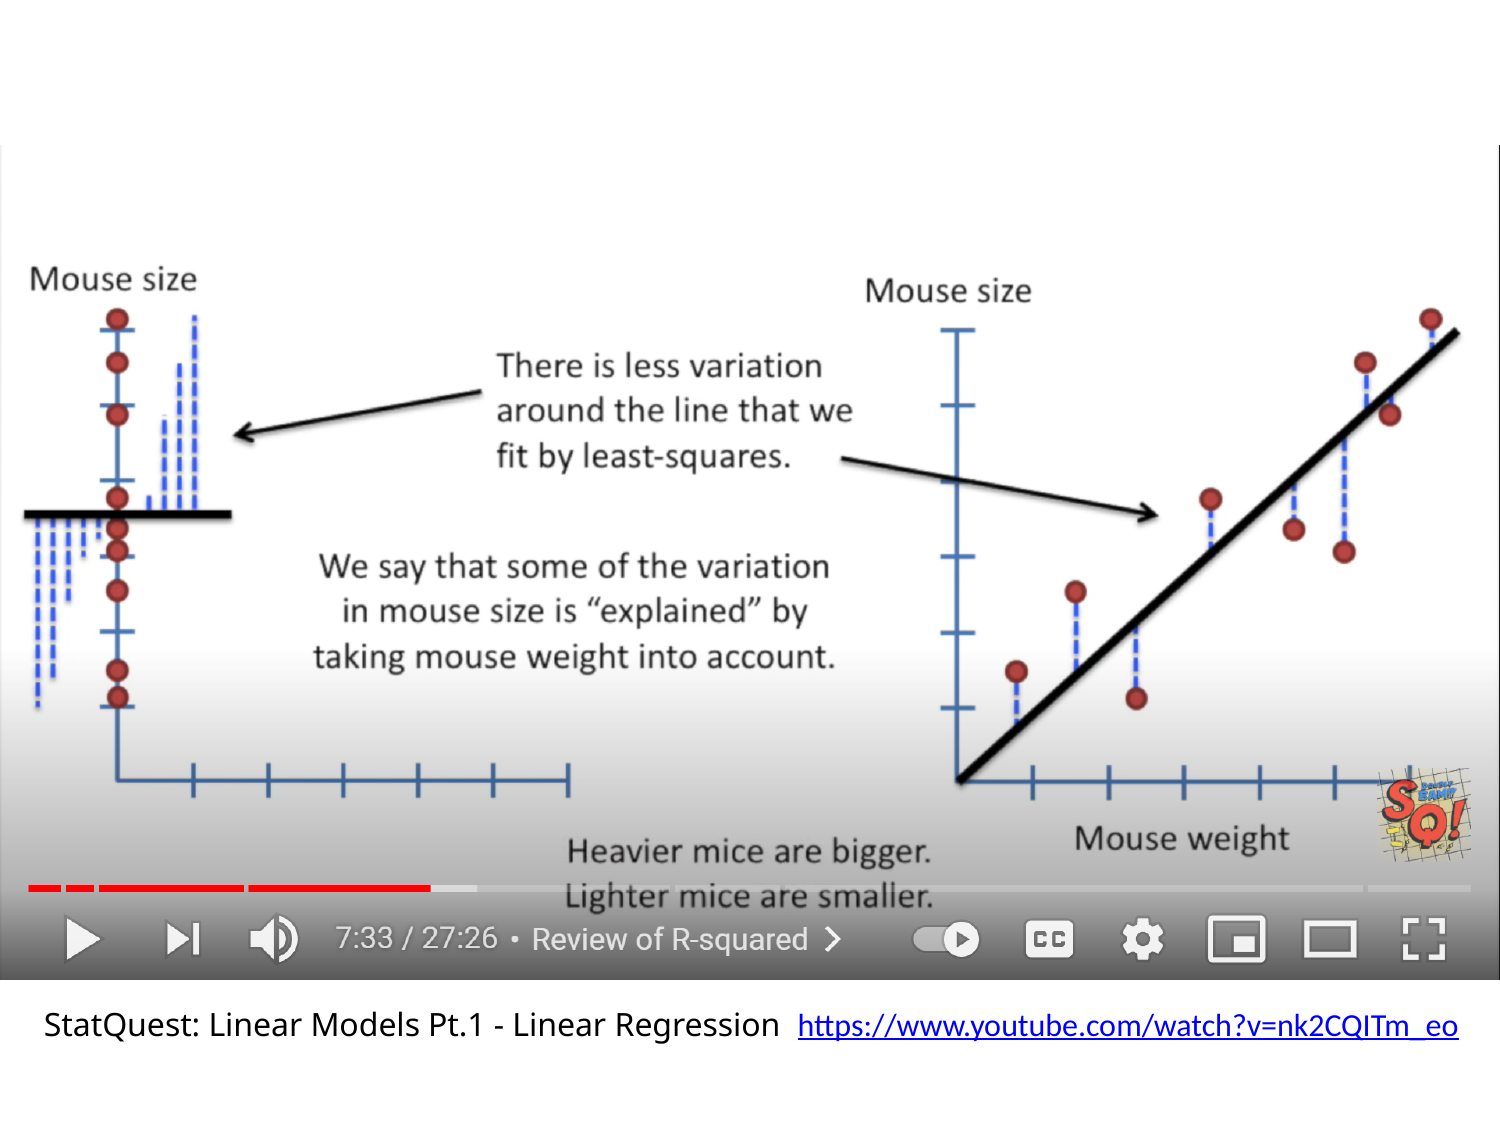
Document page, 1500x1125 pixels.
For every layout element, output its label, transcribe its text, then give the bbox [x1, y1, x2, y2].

picture [0, 145, 1500, 980]
text_box StatQuest: Linear Models Pt.1 - Linear Regression https://www.youtube.com/watch?v=nk2CQITm_eo [29, 996, 1500, 1050]
